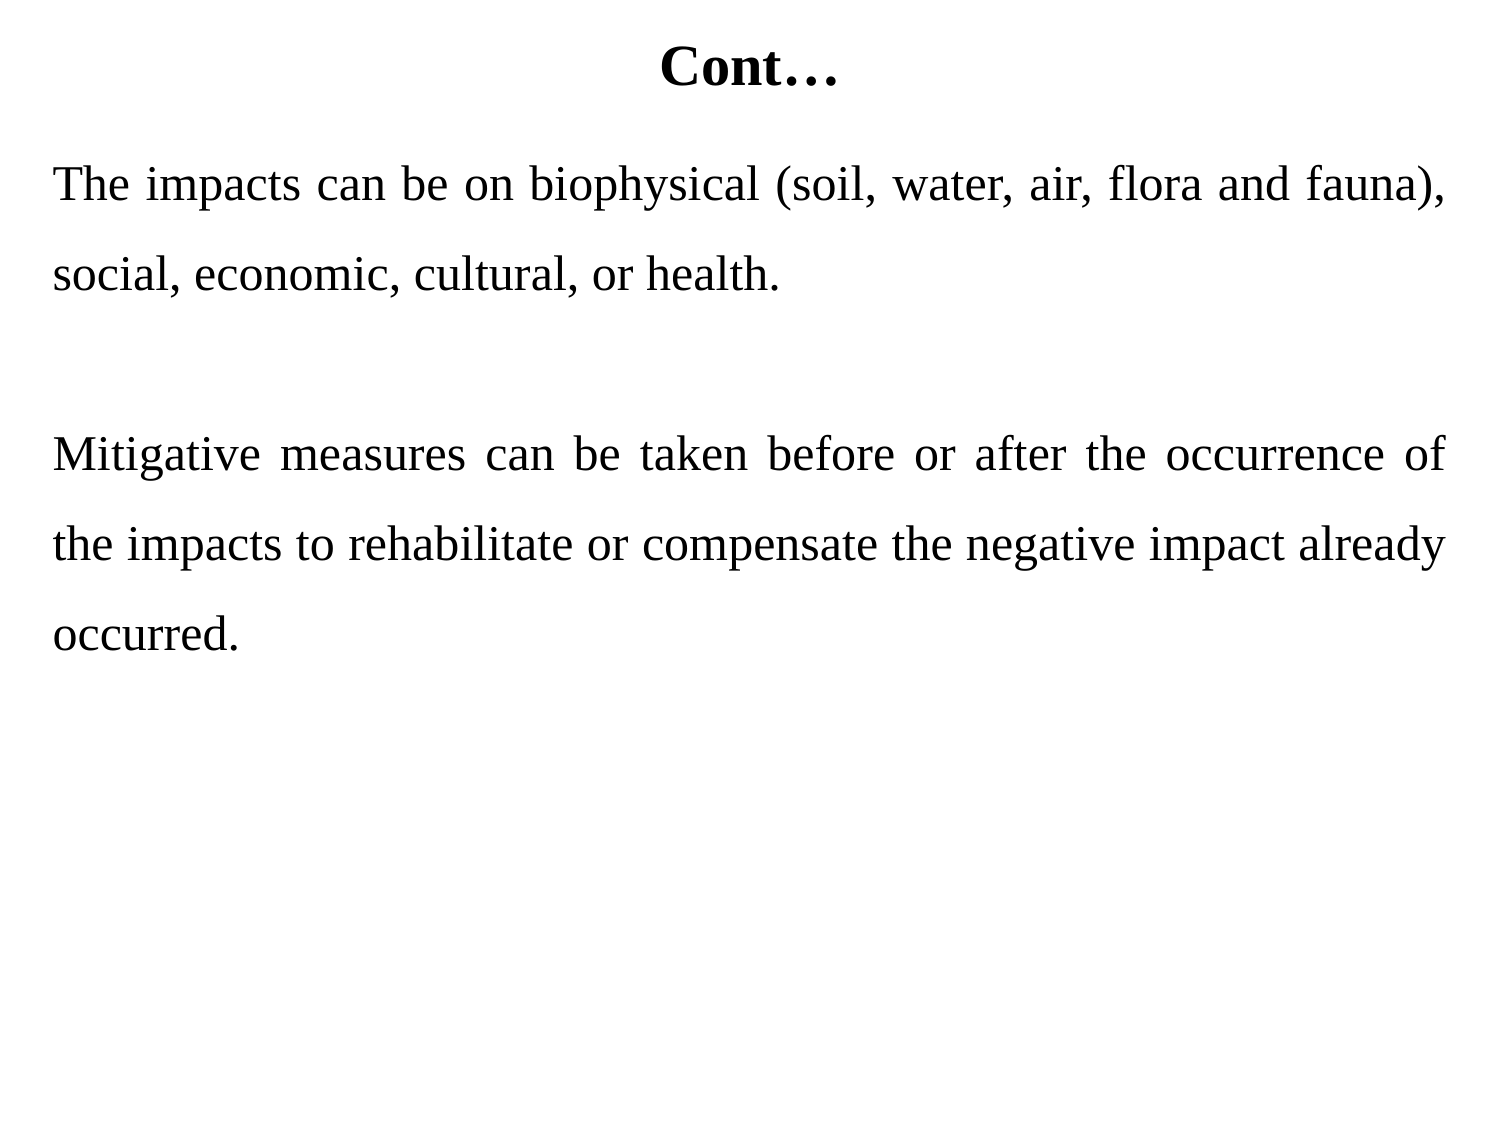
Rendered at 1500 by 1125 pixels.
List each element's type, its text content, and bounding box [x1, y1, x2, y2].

title Cont… [112, 24, 1388, 100]
subtitle The impacts can be on biophysical (soil, water, air, flora and fauna), social, economic, cultural, or health. Mitigative measures can be taken before or after the occurrence of the impacts to rehabilitate or compensate the negative impact already occurred. [37, 112, 1463, 1088]
